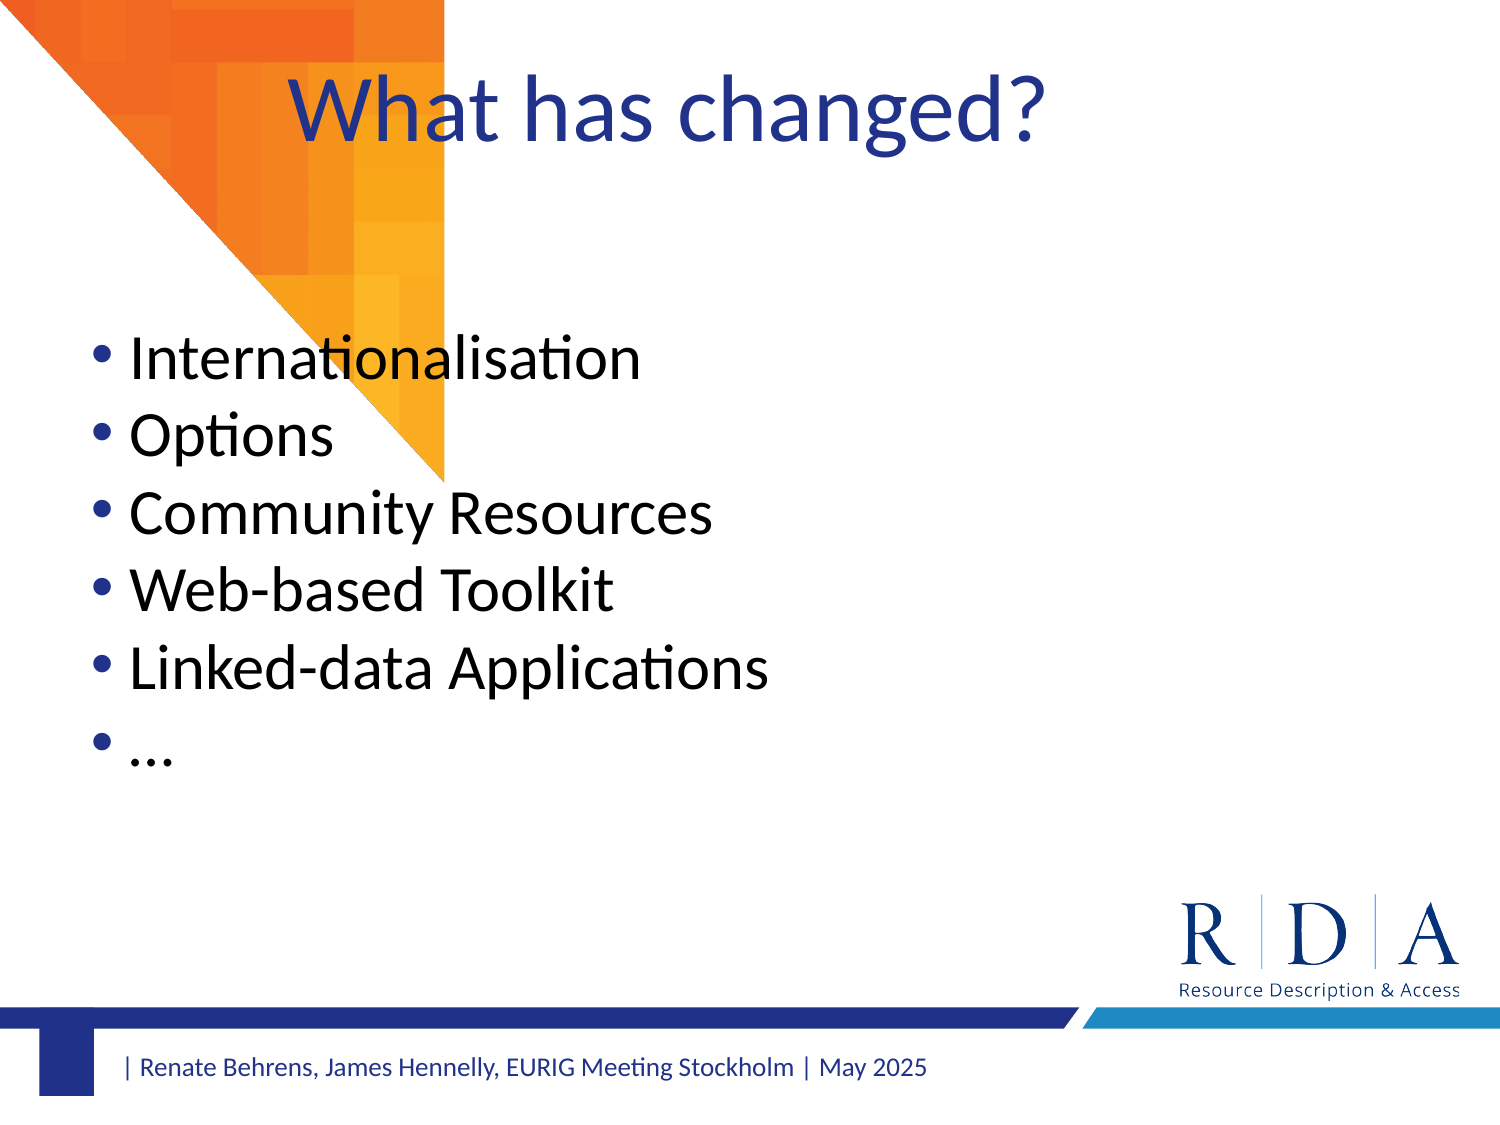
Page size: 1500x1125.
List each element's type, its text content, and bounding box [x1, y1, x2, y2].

picture [1180, 894, 1460, 1001]
picture [0, 0, 445, 483]
list Internationalisation Options Community Resources Web-based Toolkit Linked-data Applications … [80, 309, 1420, 897]
title What has changed? [277, 37, 1451, 169]
footer | Renate Behrens, James Hennelly, EURIG Meeting Stockholm | May 2025 [110, 1035, 1022, 1096]
